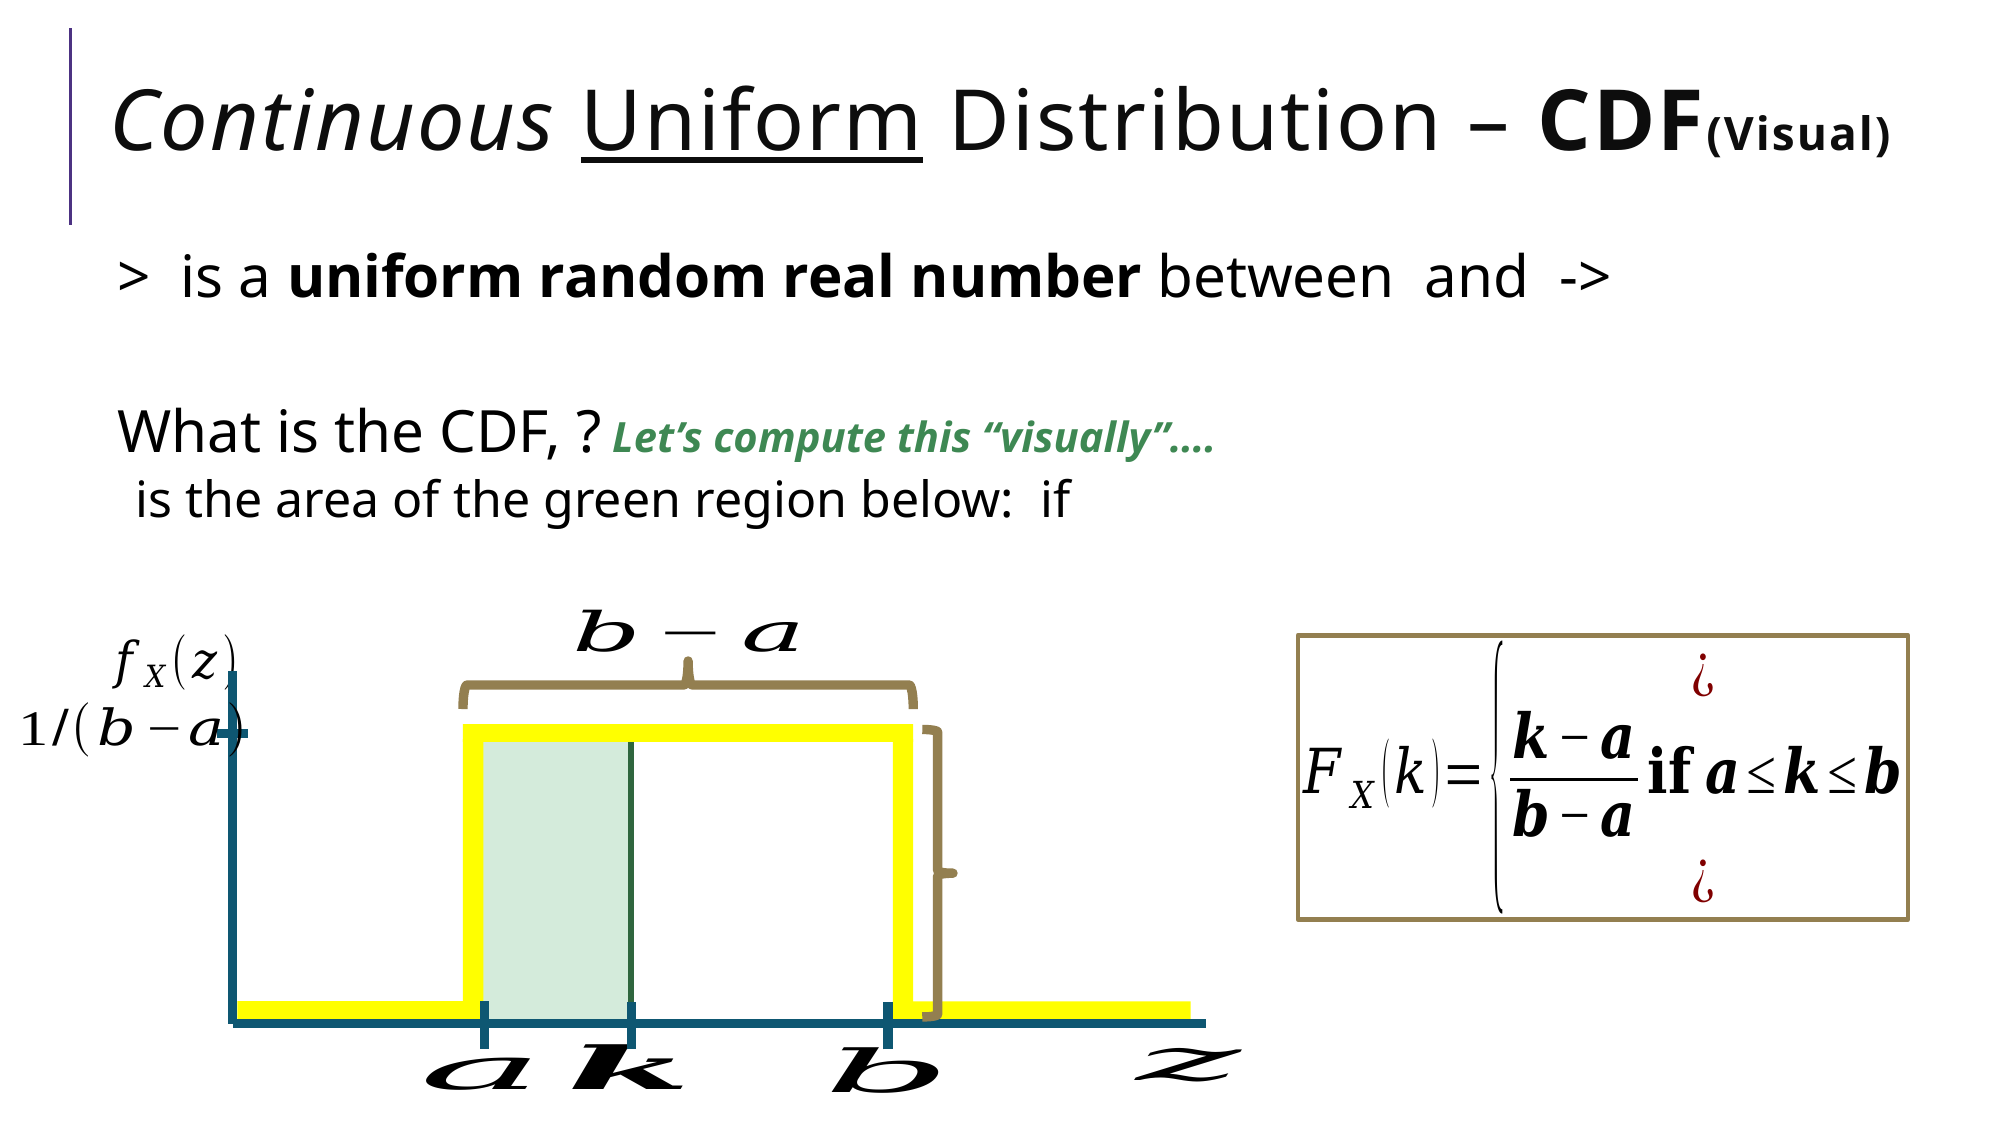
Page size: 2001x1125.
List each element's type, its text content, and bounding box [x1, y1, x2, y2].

text_box [922, 728, 954, 1018]
text_box [891, 743, 914, 1019]
text_box [462, 723, 915, 743]
text_box [462, 660, 915, 710]
text_box [914, 1000, 1192, 1019]
title Continuous Uniform Distribution – CDF(Visual) [94, 43, 1973, 210]
text_box [462, 743, 485, 1019]
text_box [485, 743, 632, 1019]
text_box [238, 1000, 462, 1019]
